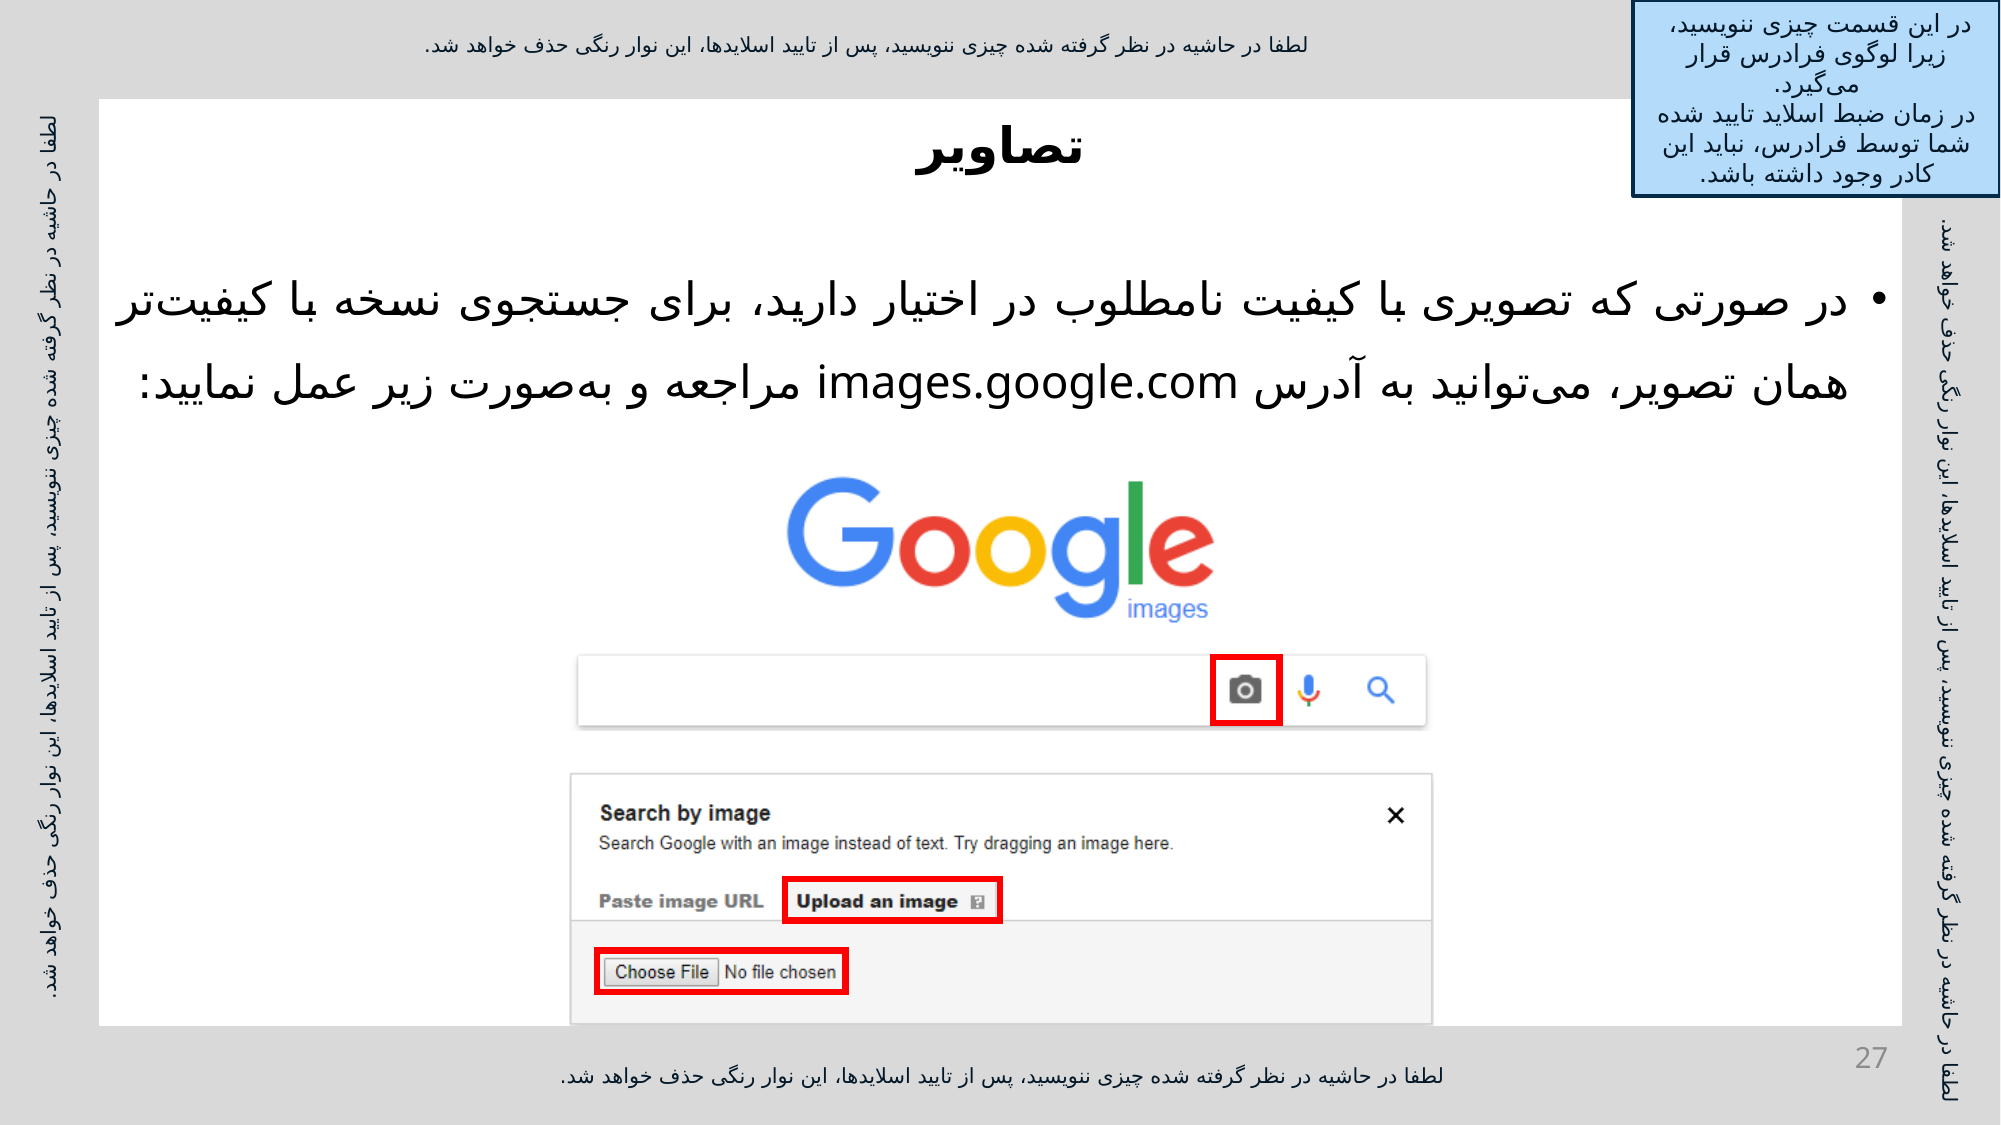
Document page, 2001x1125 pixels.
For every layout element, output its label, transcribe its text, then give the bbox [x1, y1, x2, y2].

list در صورتی که تصویری با کیفیت نامطلوب در اختیار دارید، برای جستجوی نسخه با کیفیت‌تر همان تصویر، می‌توانید به آدرس images.google.com مراجعه و به‌صورت زیر عمل نمایید: [100, 235, 1903, 1026]
picture [569, 469, 1434, 732]
title تصاویر [100, 97, 1903, 197]
slide_number 27 [1453, 1029, 1904, 1089]
picture [569, 772, 1434, 1026]
